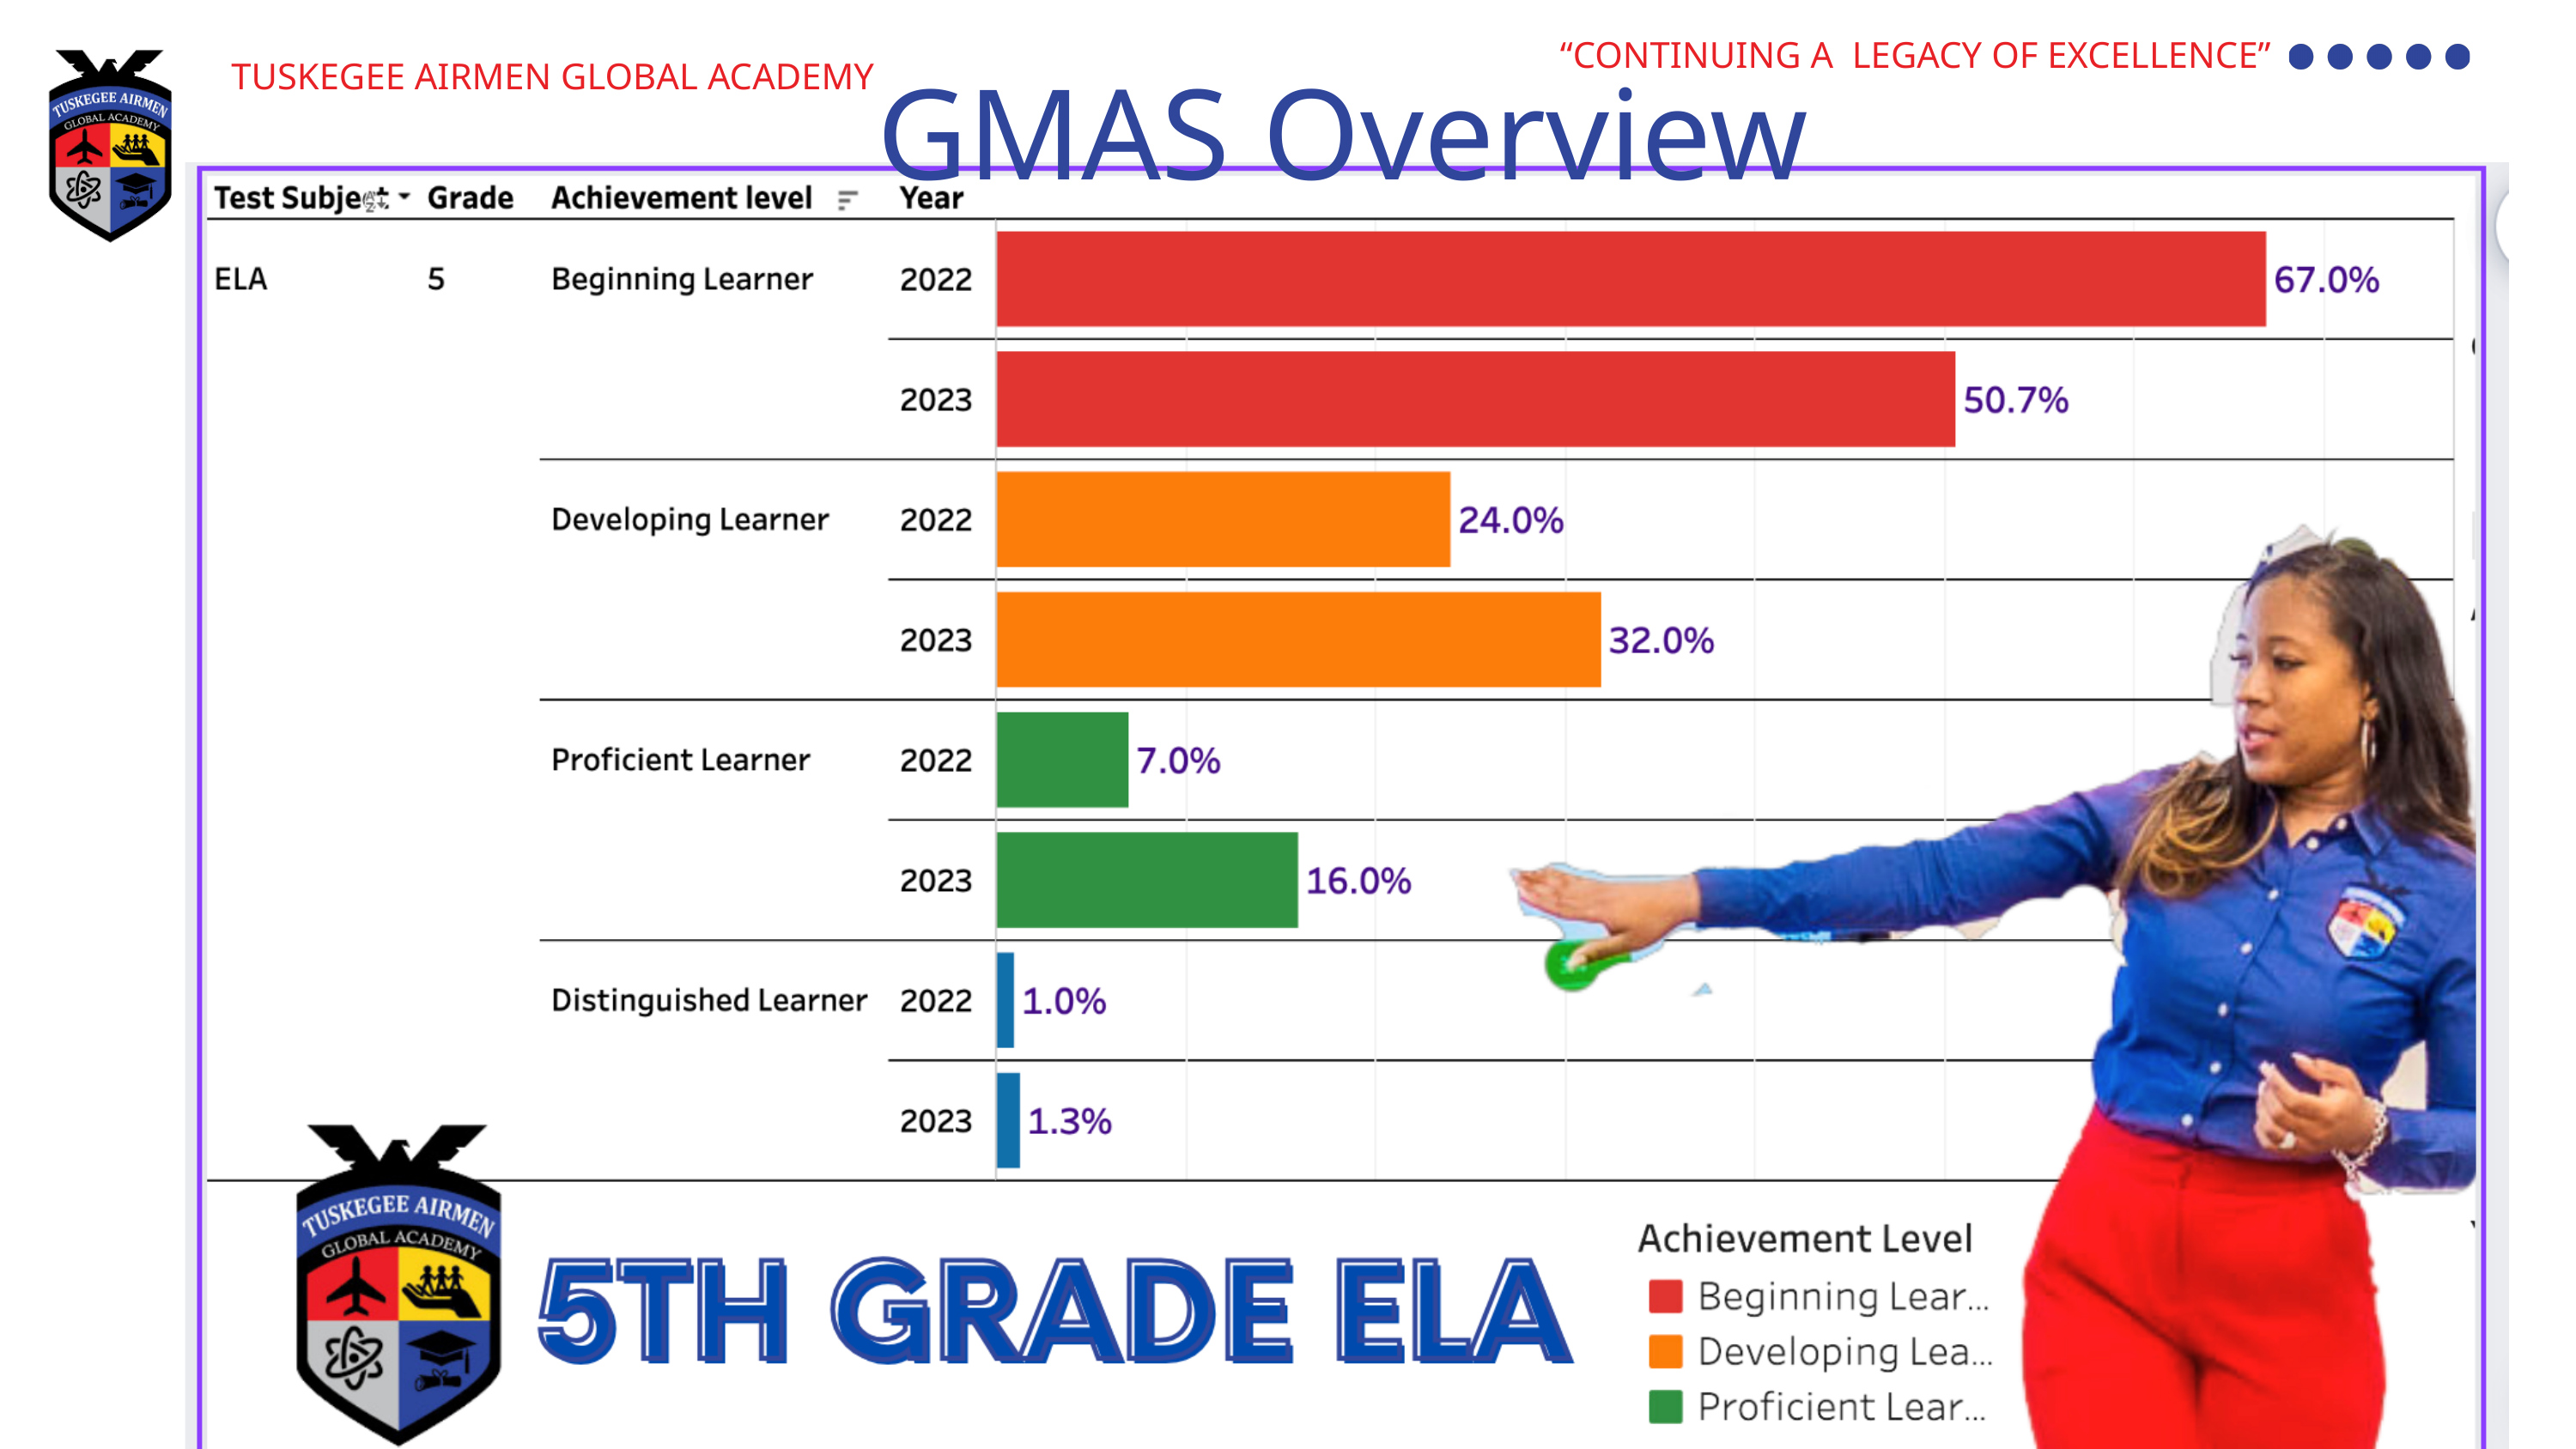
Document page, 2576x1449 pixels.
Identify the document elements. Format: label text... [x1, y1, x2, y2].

text_box TUSKEGEE AIRMEN GLOBAL ACADEMY [231, 46, 972, 97]
text_box GMAS Overview [877, 54, 2047, 205]
text_box “CONTINUING A LEGACY OF EXCELLENCE” [1556, 25, 2271, 76]
text_box [5, 44, 208, 246]
text_box [185, 162, 2509, 1449]
text_box [2288, 44, 2470, 70]
